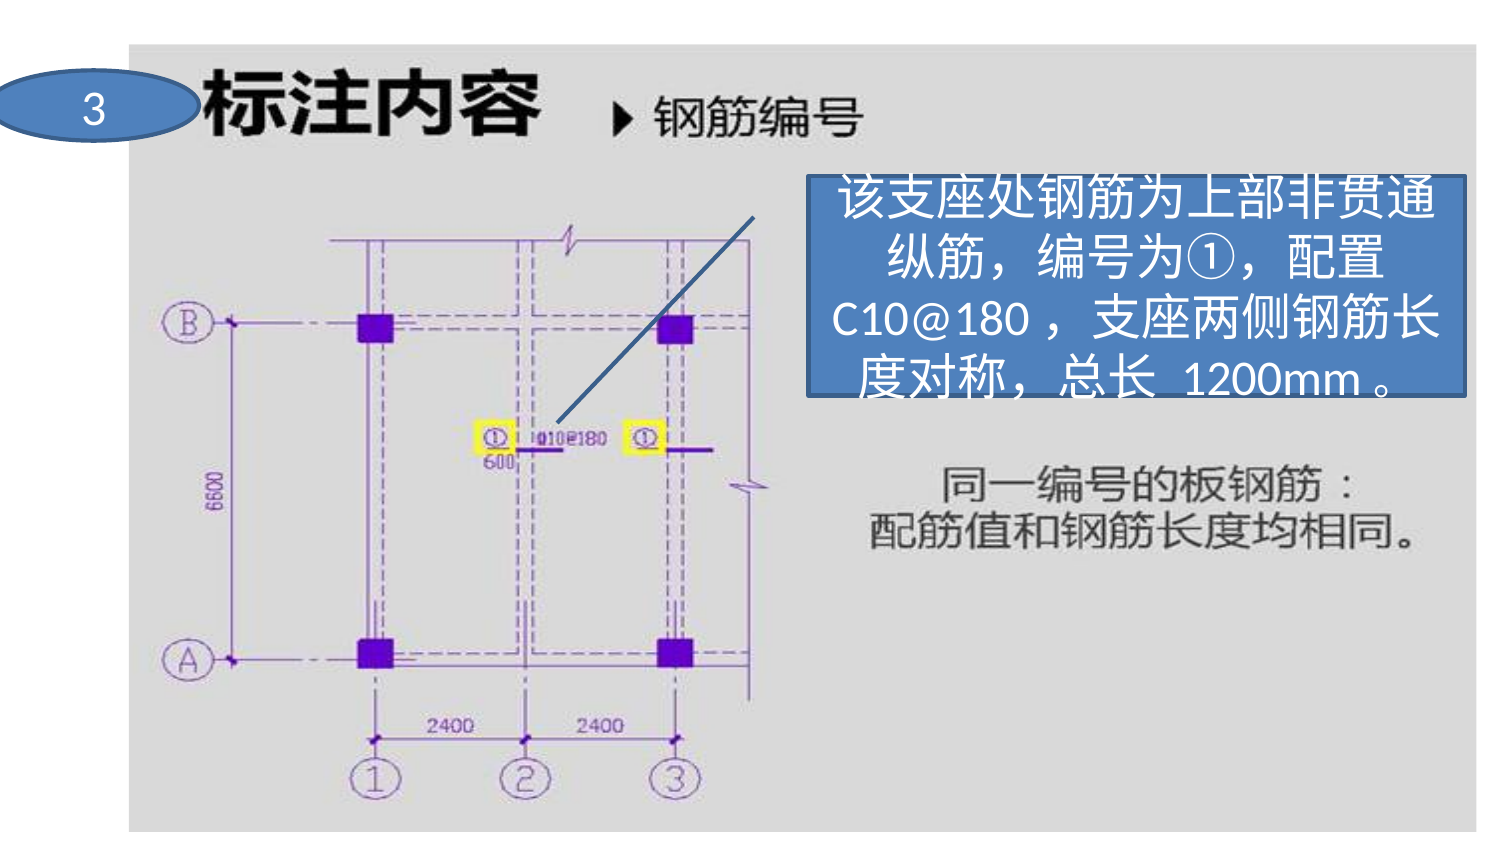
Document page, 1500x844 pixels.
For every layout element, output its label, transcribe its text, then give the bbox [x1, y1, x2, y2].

text_box 3 [0, 68, 123, 143]
picture [128, 43, 1477, 833]
